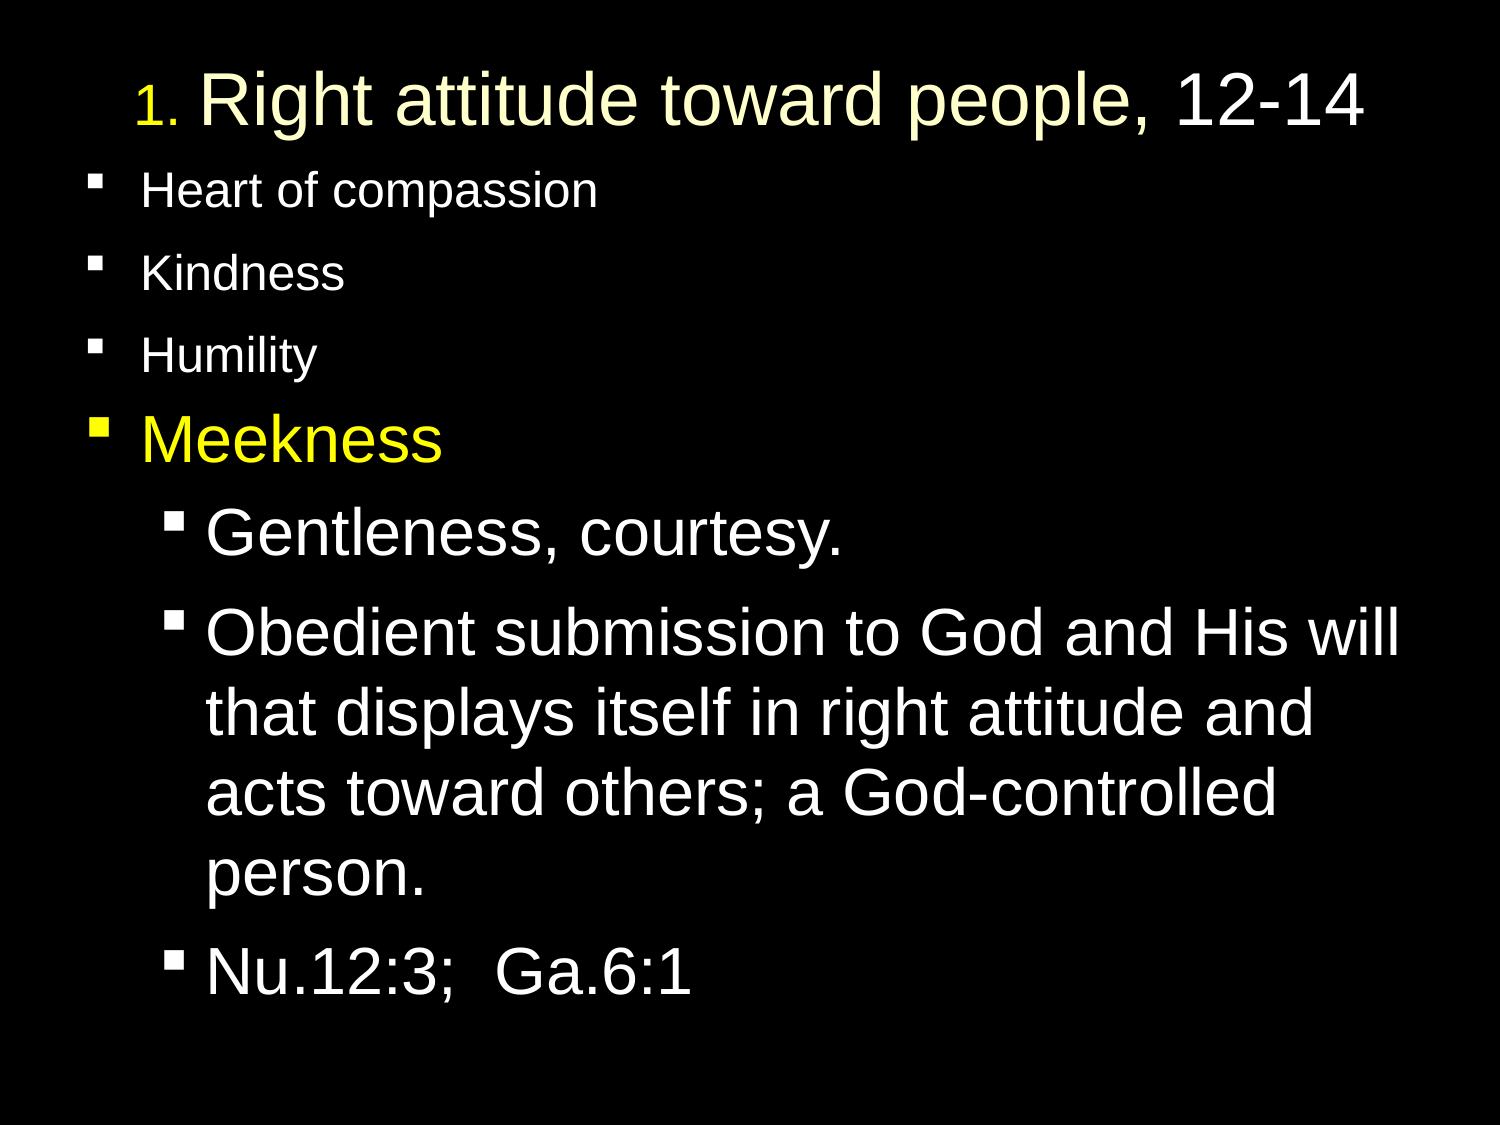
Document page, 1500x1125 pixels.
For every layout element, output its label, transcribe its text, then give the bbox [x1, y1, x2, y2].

list Heart of compassion Kindness Humility Meekness Gentleness, courtesy. Obedient submission to God and His will that displays itself in right attitude and acts toward others; a God-controlled person. Nu.12:3; Ga.6:1 [68, 149, 1432, 1038]
title 1. Right attitude toward people, 12-14 [75, 12, 1425, 149]
